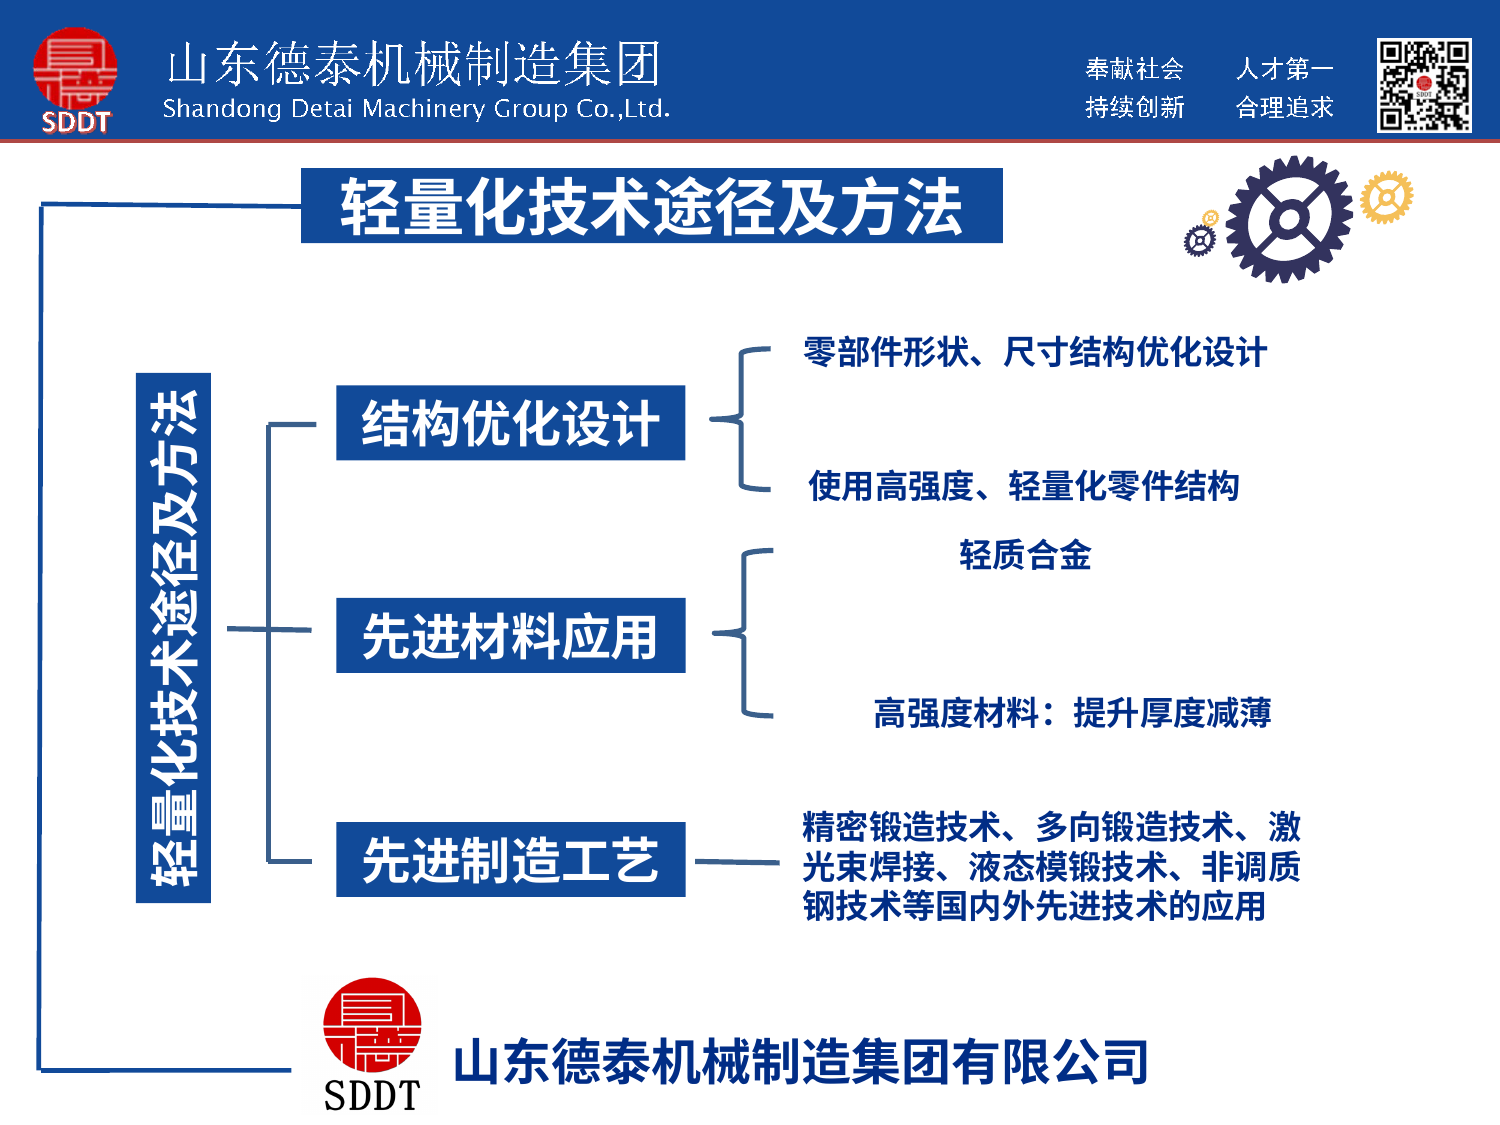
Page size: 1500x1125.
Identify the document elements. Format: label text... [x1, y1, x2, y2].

text_box [711, 348, 771, 490]
text_box 高强度材料：提升厚度减薄 [788, 684, 1359, 740]
text_box 先进材料应用 [336, 597, 686, 673]
text_box 零部件形状、尺寸结构优化设计 [785, 323, 1288, 379]
text_box 精密锻造技术、多向锻造技术、激光束焊接、液态模锻技术、非调质钢技术等国内外先进技术的应用 [787, 798, 1325, 933]
text_box 轻量化技术途径及方法 [135, 372, 211, 904]
text_box 轻质合金 [787, 526, 1265, 582]
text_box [1182, 160, 1416, 279]
text_box 轻量化技术途径及方法 [301, 168, 1003, 244]
picture [0, 0, 1500, 1125]
text_box 结构优化设计 [336, 385, 686, 461]
text_box 使用高强度、轻量化零件结构 [785, 458, 1265, 513]
text_box 先进制造工艺 [336, 822, 686, 897]
text_box 山东德泰机械制造集团有限公司 [438, 1023, 1166, 1098]
text_box [714, 550, 774, 716]
